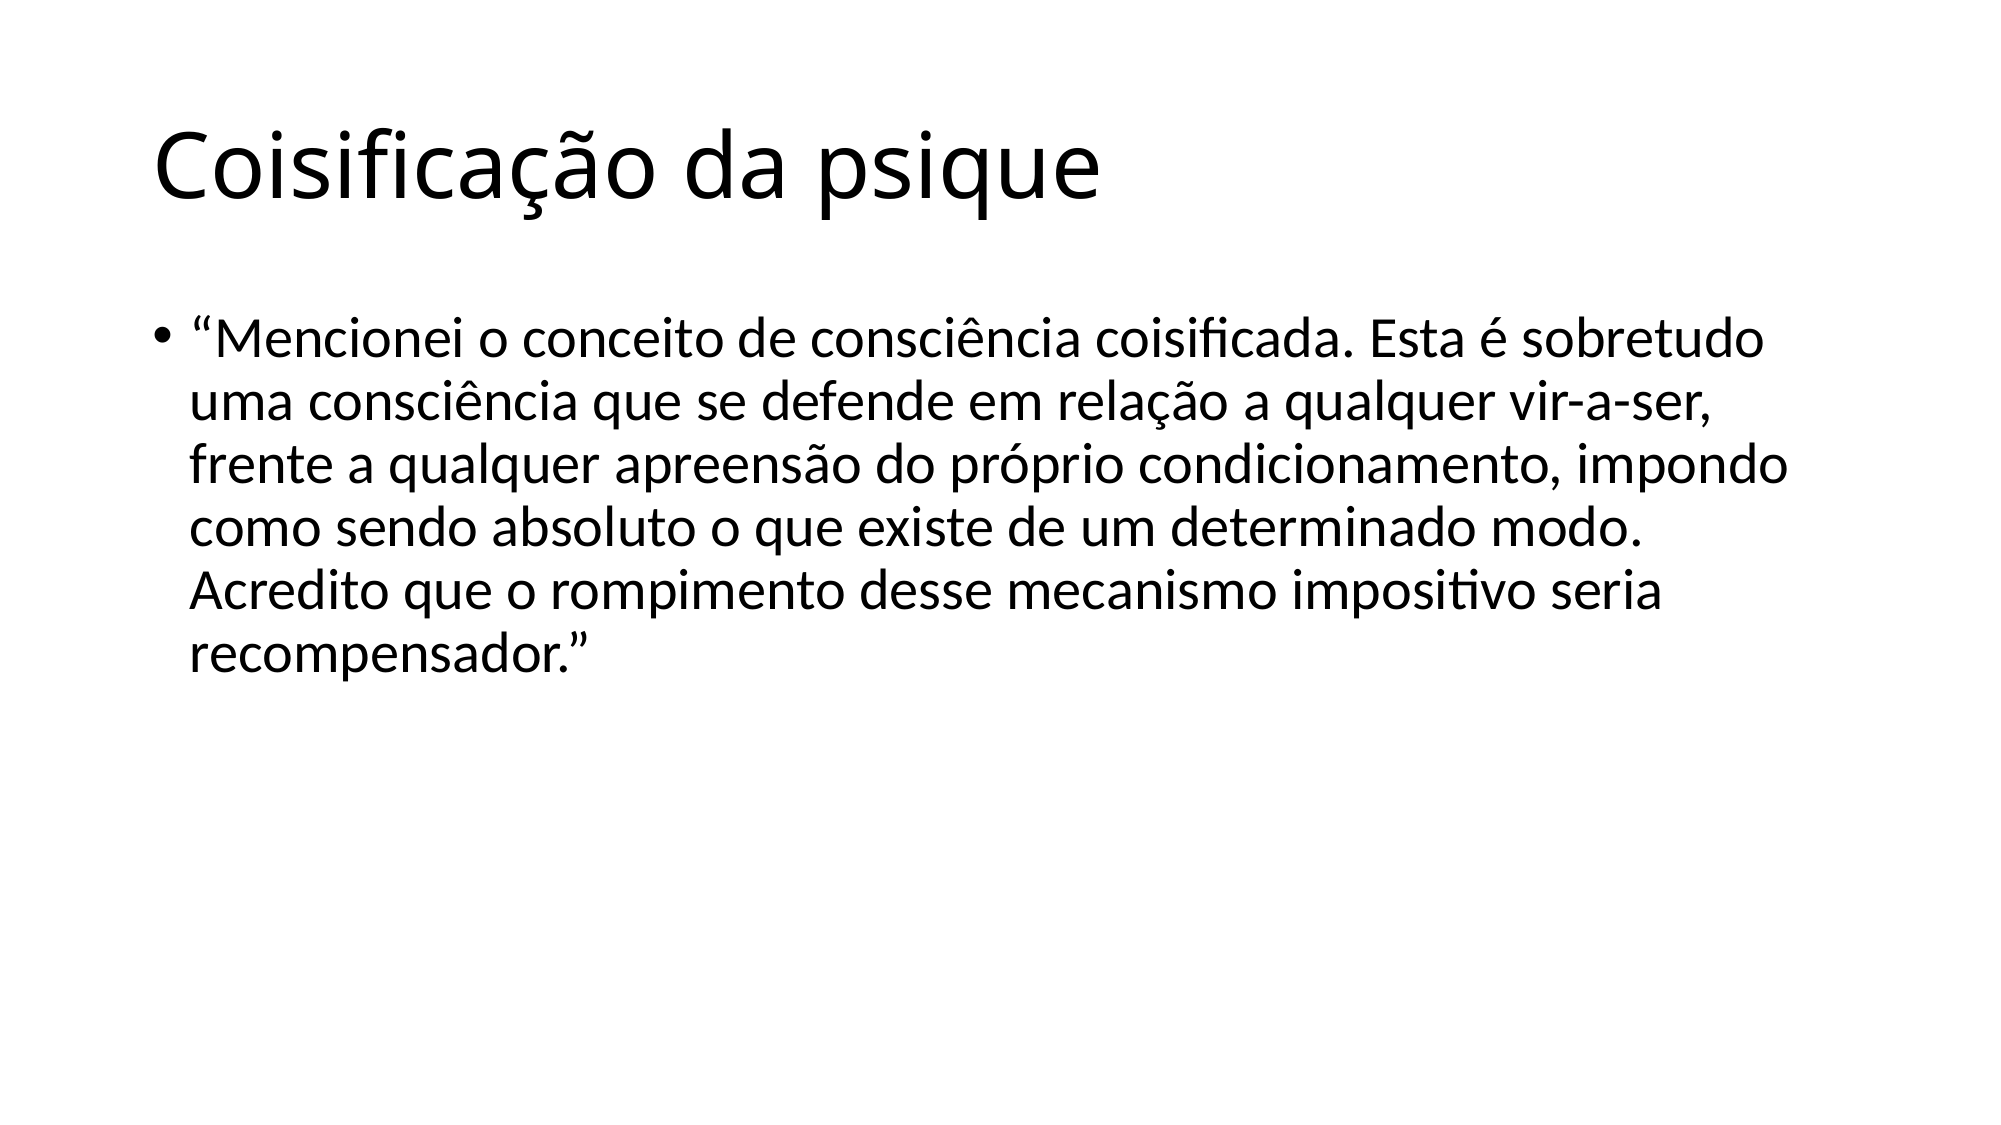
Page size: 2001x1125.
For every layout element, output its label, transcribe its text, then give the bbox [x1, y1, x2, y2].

title Coisificação da psique [137, 59, 1863, 278]
list “Mencionei o conceito de consciência coisificada. Esta é sobretudo uma consciência que se defende em relação a qualquer vir-a-ser, frente a qualquer apreensão do próprio condicionamento, impondo como sendo absoluto o que existe de um determinado modo. Acredito que o rompimento desse mecanismo impositivo seria recompensador.” [137, 299, 1863, 1014]
